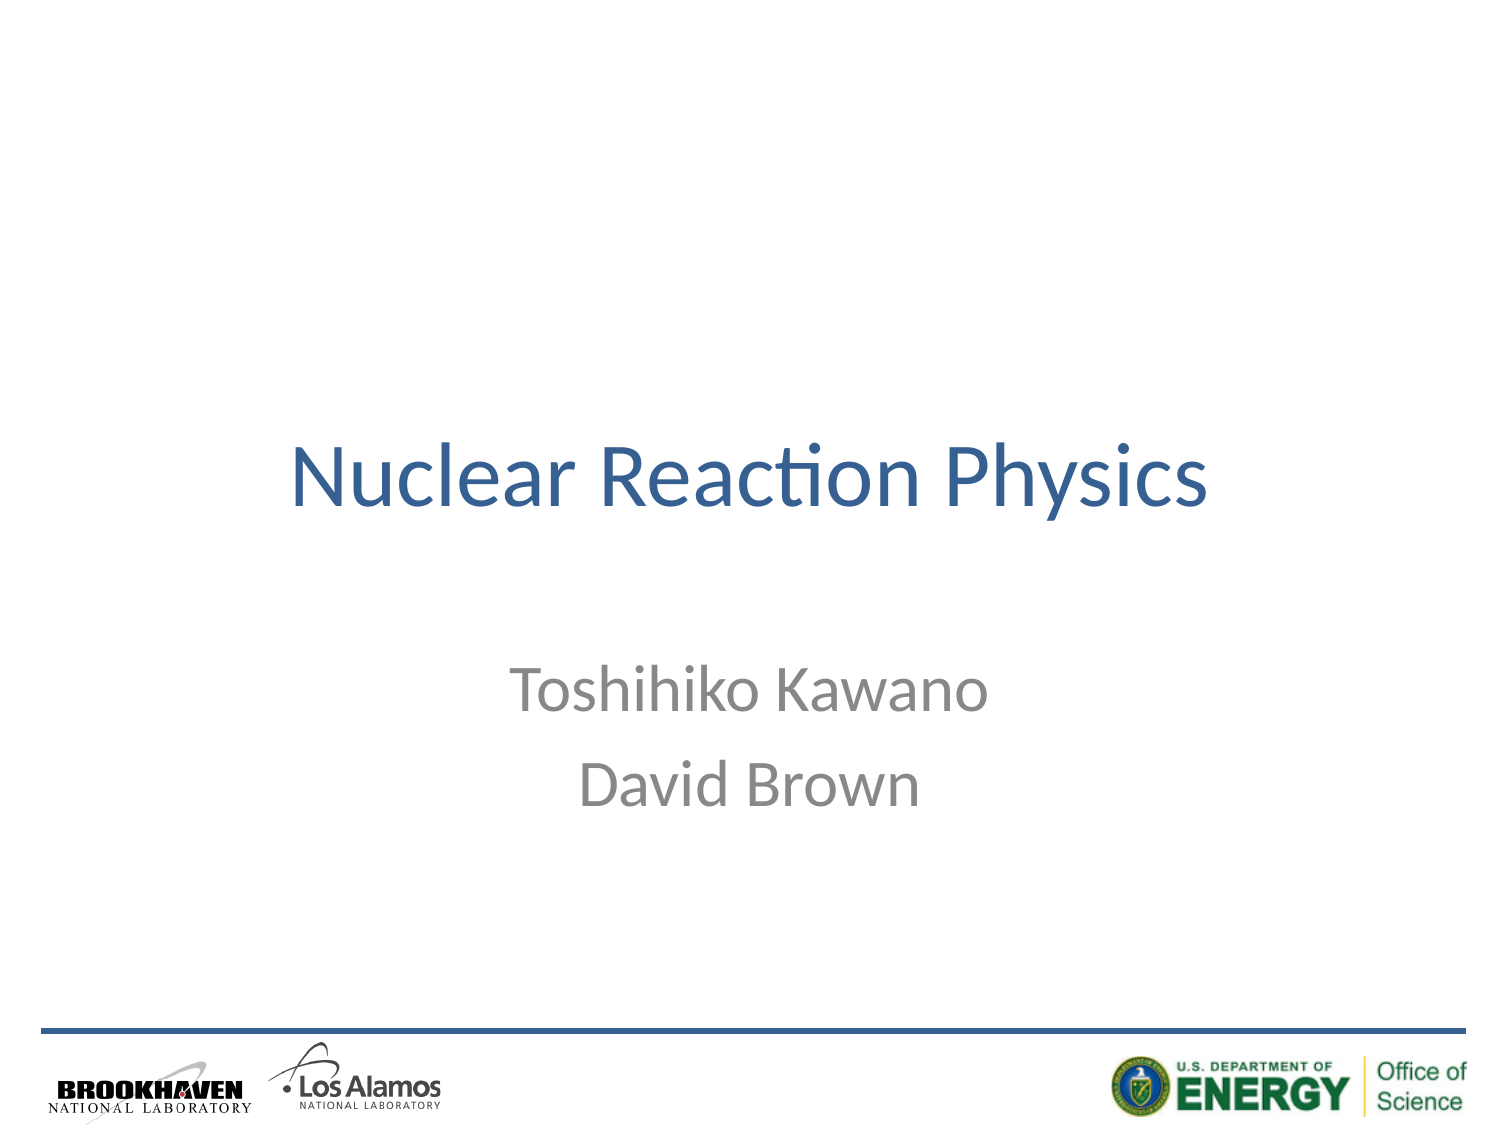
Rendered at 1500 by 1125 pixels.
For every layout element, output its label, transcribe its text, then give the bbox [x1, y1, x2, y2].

subtitle Toshihiko Kawano David Brown [224, 636, 1276, 926]
picture [41, 1058, 255, 1125]
picture [268, 1042, 441, 1113]
title Nuclear Reaction Physics [111, 348, 1388, 592]
picture [1111, 1056, 1467, 1117]
